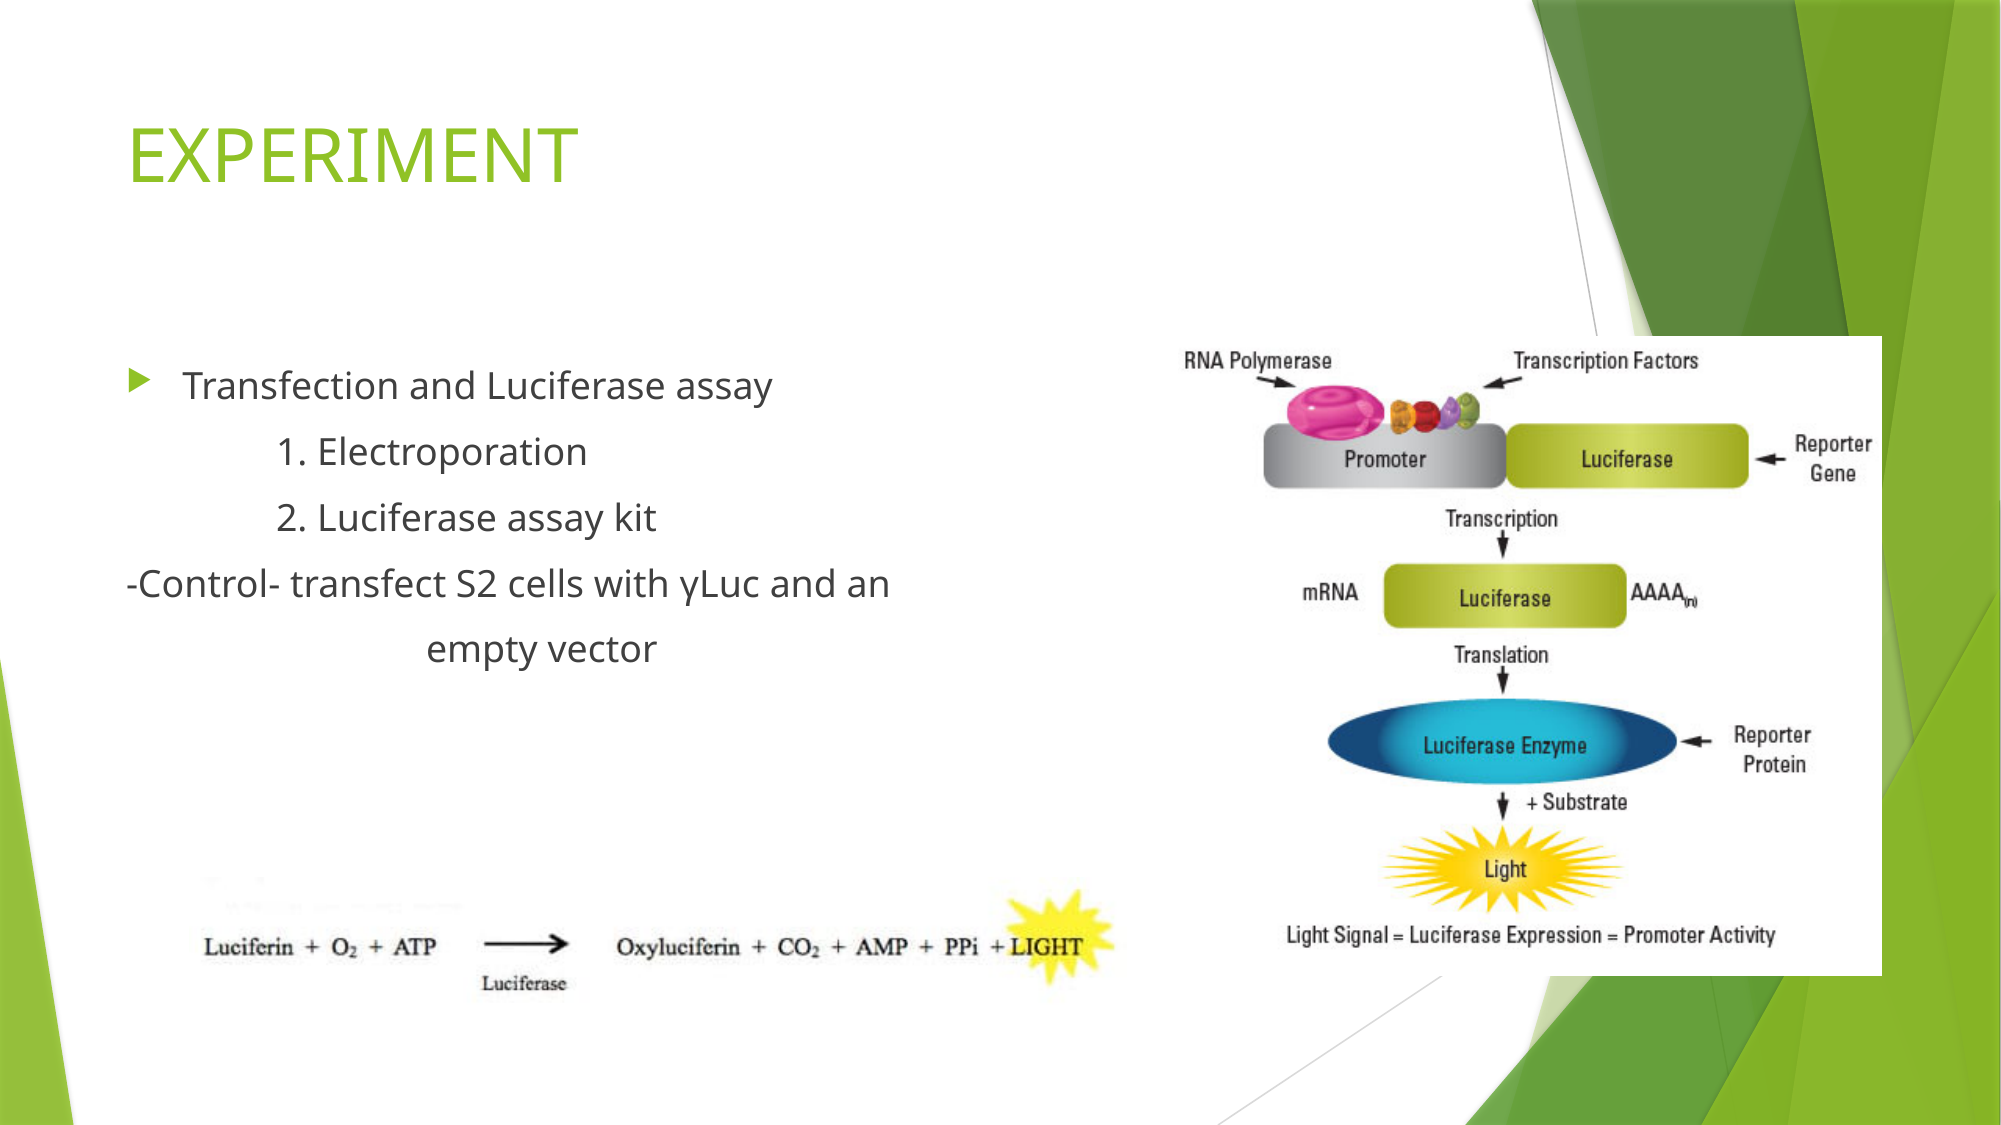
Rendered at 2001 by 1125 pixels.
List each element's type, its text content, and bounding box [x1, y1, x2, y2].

list Transfection and Luciferase assay 1. Electroporation 2. Luciferase assay kit -Control- transfect S2 cells with γLuc and an empty vector [111, 354, 1522, 992]
picture [1177, 336, 1882, 977]
picture [188, 876, 1128, 1014]
title EXPERIMENT [111, 99, 1522, 317]
